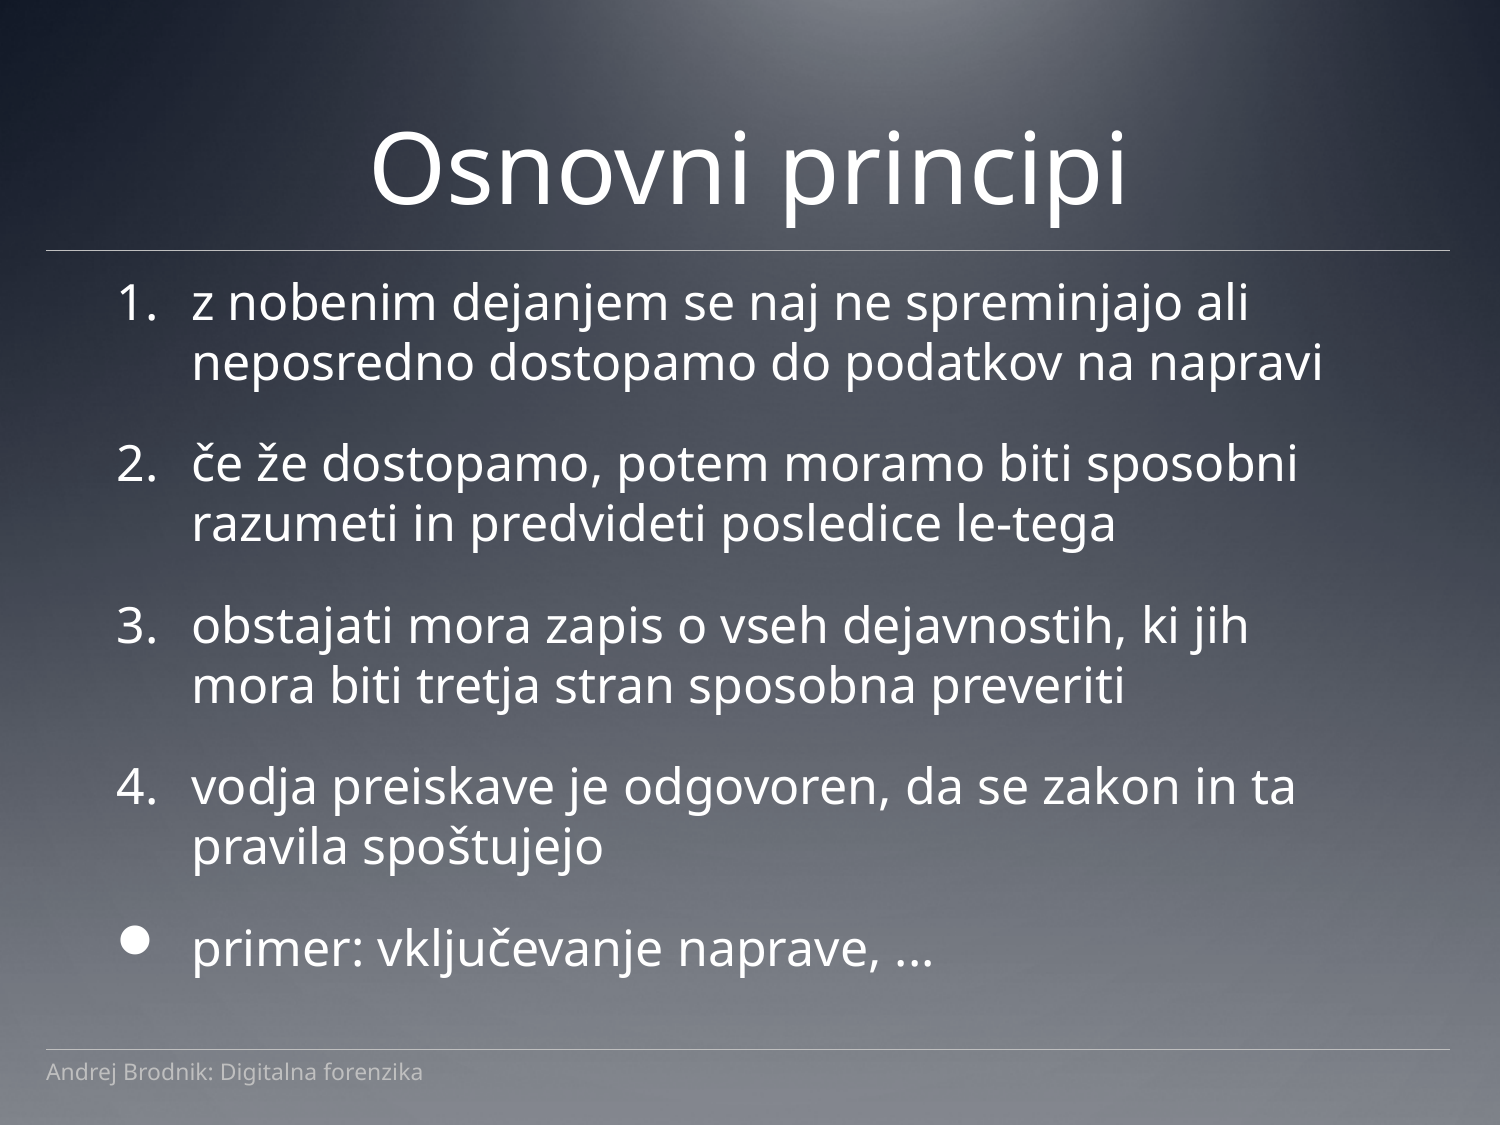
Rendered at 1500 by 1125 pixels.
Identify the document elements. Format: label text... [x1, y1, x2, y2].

title Osnovni principi [105, 17, 1394, 233]
footer Andrej Brodnik: Digitalna forenzika [46, 1042, 521, 1103]
list z nobenim dejanjem se naj ne spreminjajo ali neposredno dostopamo do podatkov na napravi če že dostopamo, potem moramo biti sposobni razumeti in predvideti posledice le-tega obstajati mora zapis o vseh dejavnostih, ki jih mora biti tretja stran sposobna preveriti vodja preiskave je odgovoren, da se zakon in ta pravila spoštujejo primer: vključevanje naprave, ... [101, 262, 1394, 1043]
